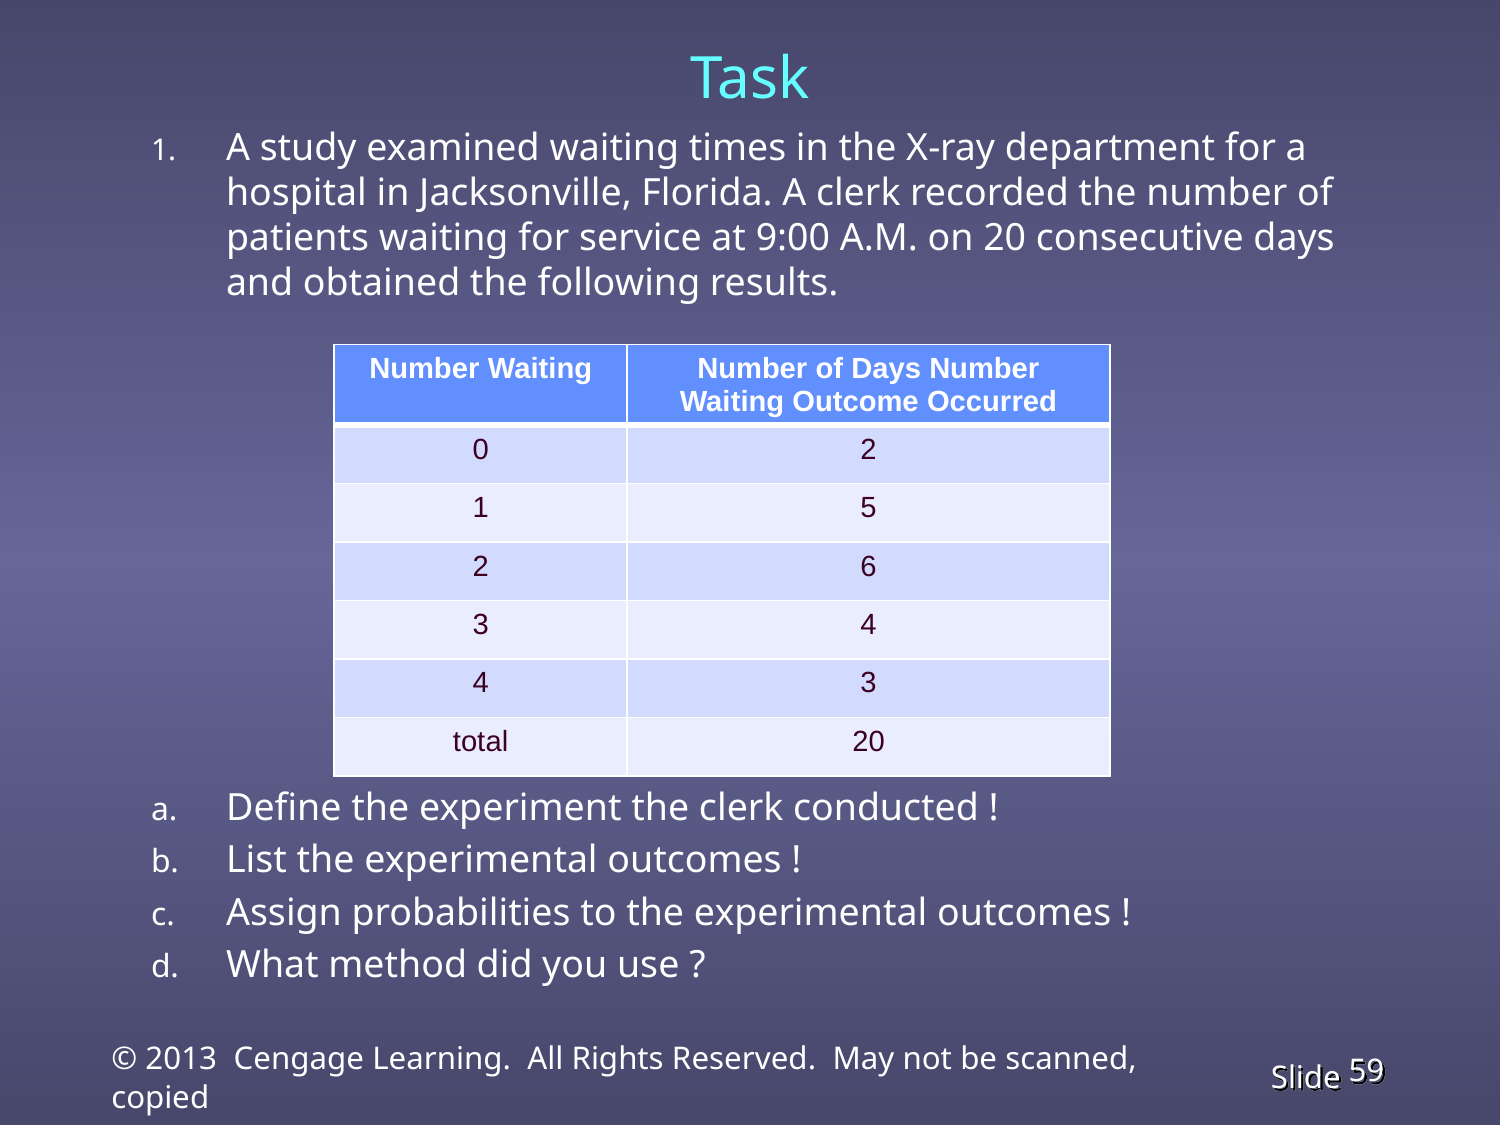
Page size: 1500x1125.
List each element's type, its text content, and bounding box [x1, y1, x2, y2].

table_cell 5 [628, 484, 1109, 541]
table_cell 4 [335, 660, 626, 717]
table_cell 2 [628, 428, 1109, 483]
table_cell 0 [335, 428, 626, 483]
table_cell 3 [335, 601, 626, 658]
table_cell 6 [628, 543, 1109, 600]
table_cell 3 [628, 660, 1109, 717]
table_cell 4 [628, 601, 1109, 658]
table_header Number of Days Number Waiting Outcome Occurred [628, 345, 1109, 422]
table_cell 20 [628, 718, 1109, 775]
title Task [112, 8, 1388, 115]
table_header Number Waiting [335, 345, 626, 422]
list A study examined waiting times in the X-ray department for a hospital in Jacksonville, Florida. A clerk recorded the number of patients waiting for service at 9:00 A.M. on 20 consecutive days and obtained the following results. Define the experiment the clerk conducted ! List the experimental outcomes ! Assign probabilities to the experimental outcomes ! What method did you use ? [112, 115, 1407, 1038]
table_cell 1 [335, 484, 626, 541]
table_cell total [335, 718, 626, 775]
table_cell 2 [335, 543, 626, 600]
